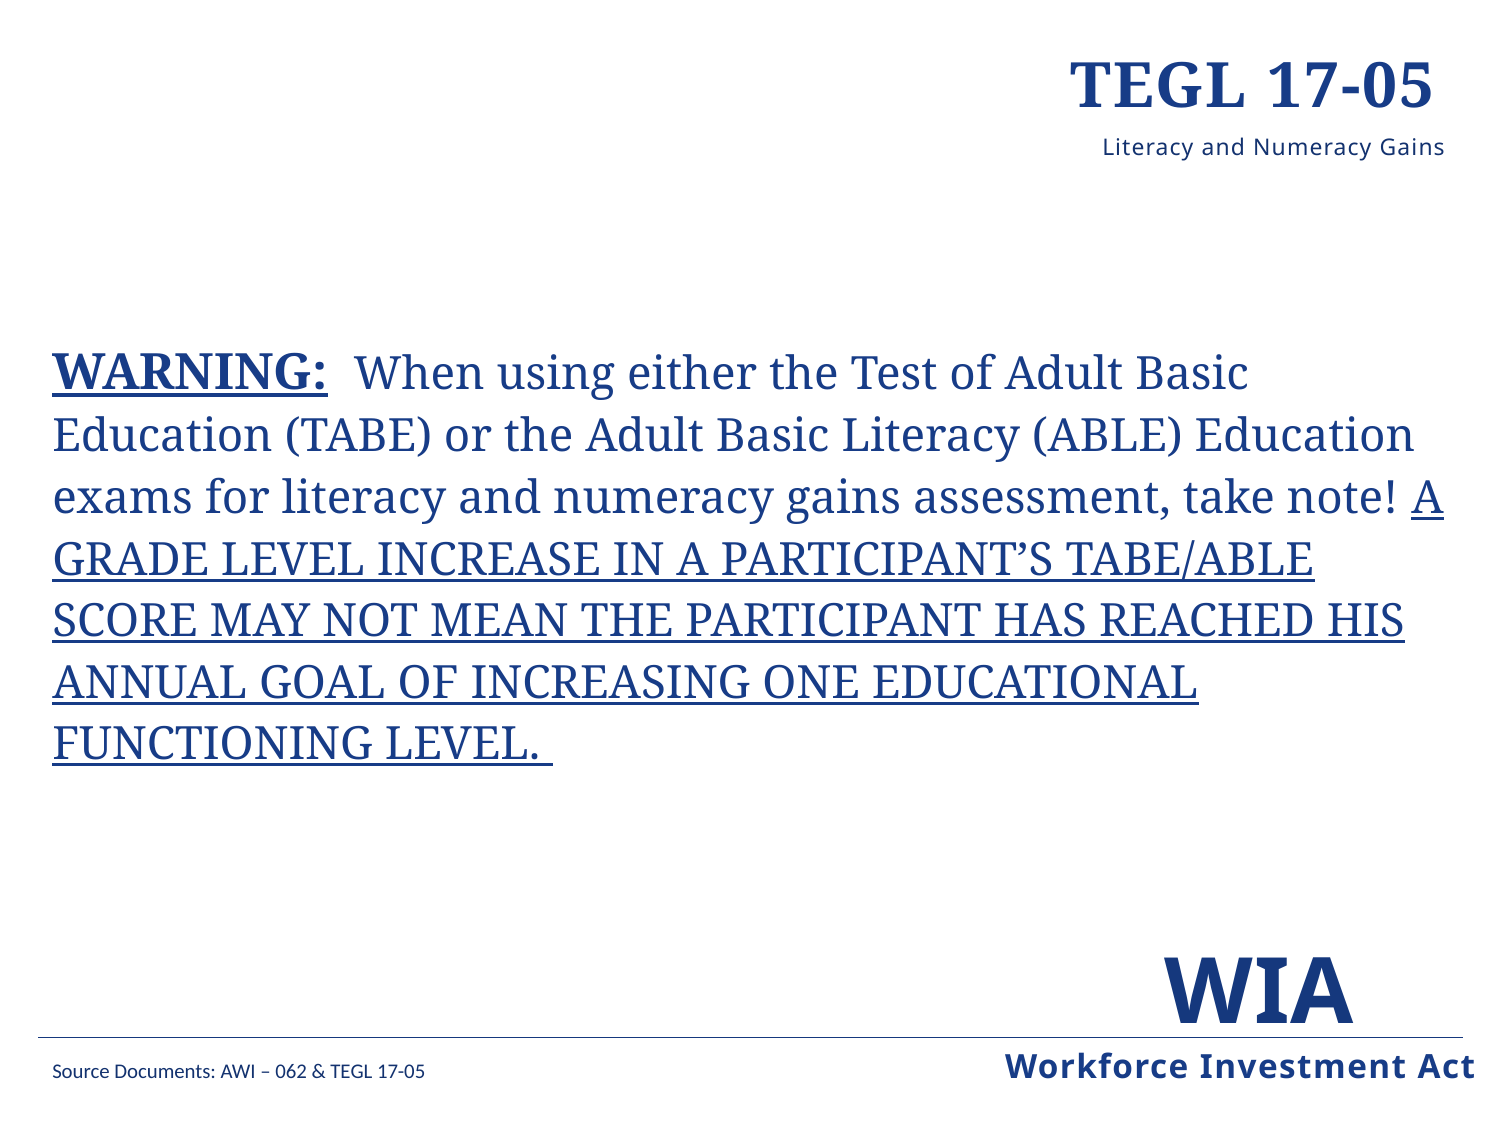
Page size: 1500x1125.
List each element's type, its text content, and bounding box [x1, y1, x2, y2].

text_box Warning: When using either the Test of Adult Basic Education (TABE) or the Adult Basic Literacy (ABLE) Education exams for literacy and numeracy gains assessment, take note! a grade level increase in a participant’s TABE/ABLE score may not mean the participant has reached his annual goal of increasing one educational functioning level. [37, 324, 1475, 777]
text_box Workforce Investment Act [990, 1037, 1491, 1093]
text_box Source Documents: AWI – 062 & TEGL 17-05 [37, 1050, 675, 1090]
text_box TEGL 17-05 [912, 37, 1450, 128]
